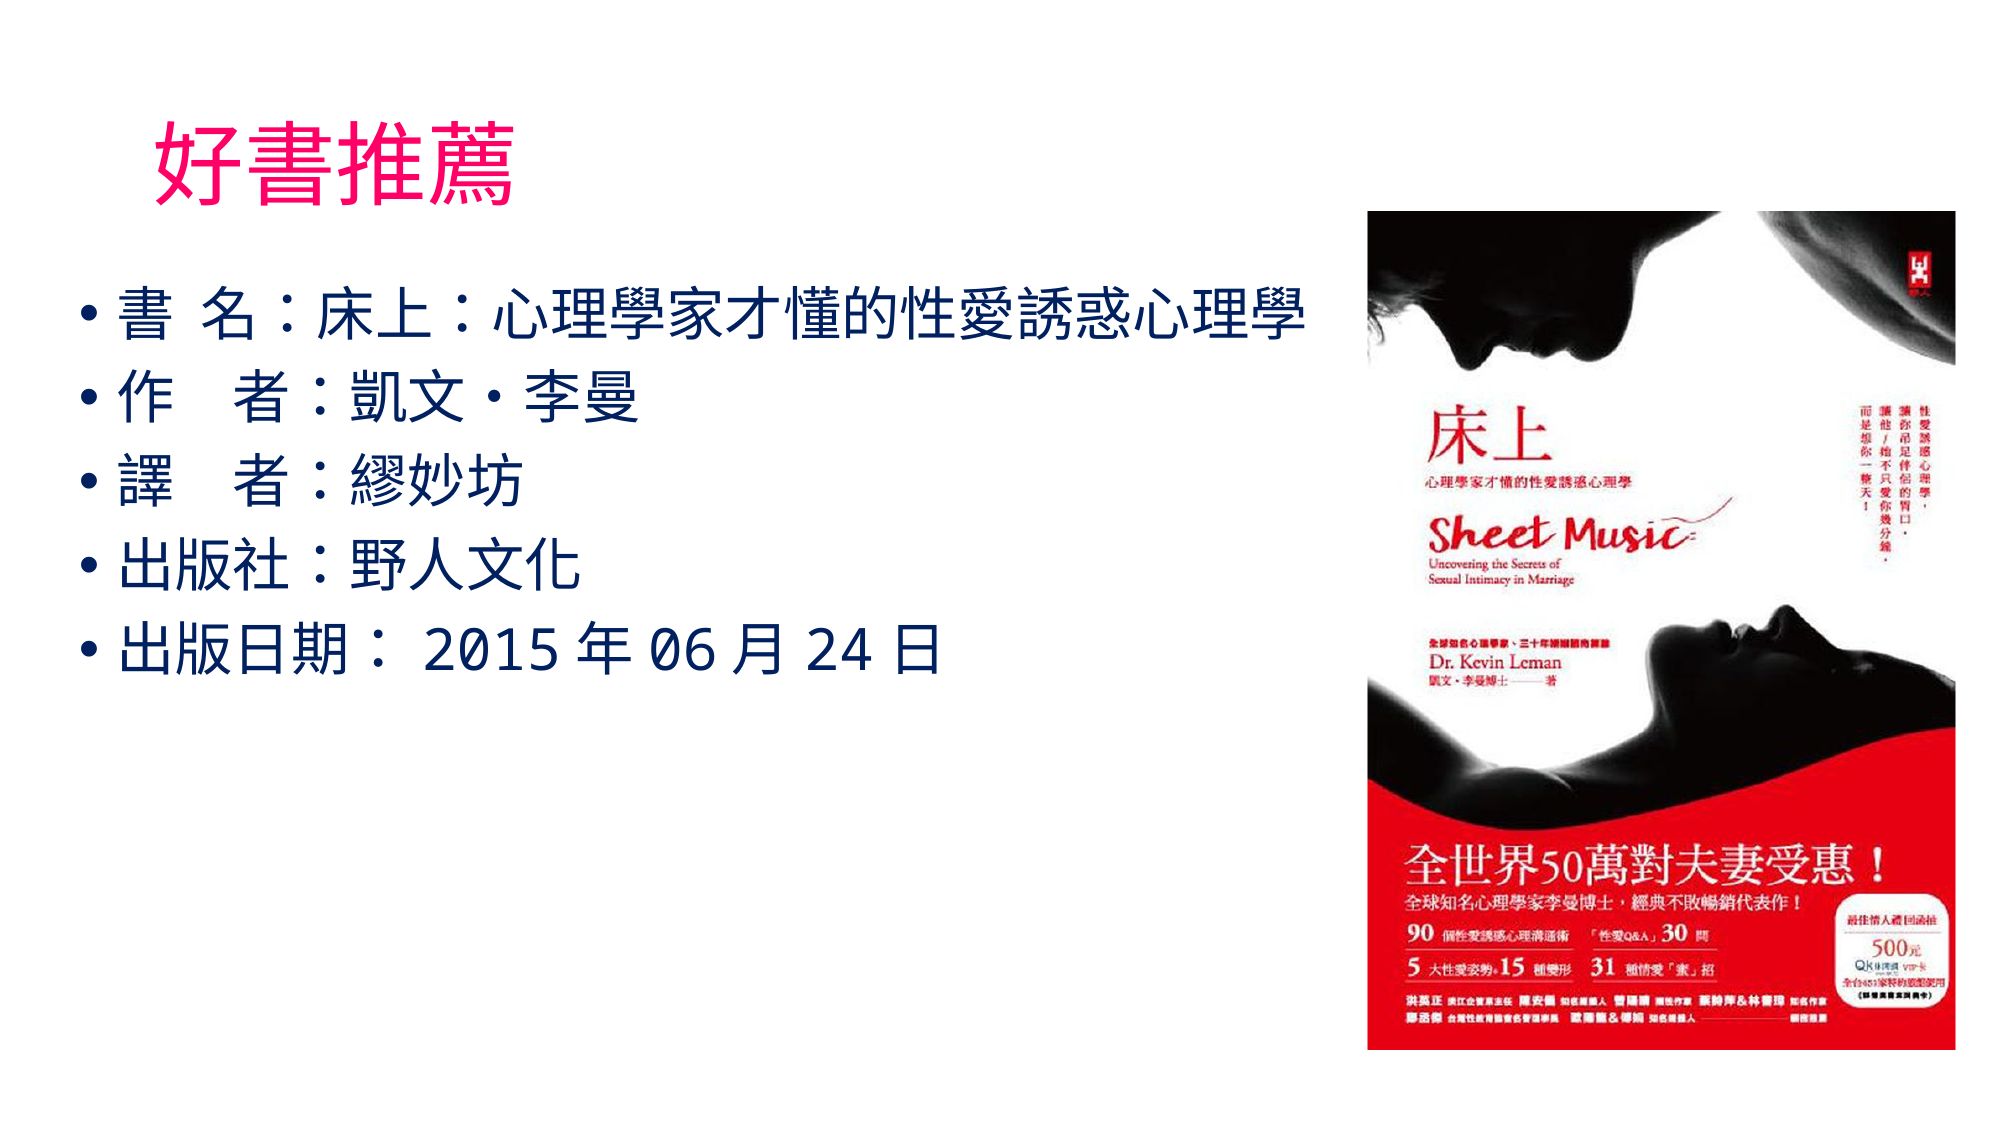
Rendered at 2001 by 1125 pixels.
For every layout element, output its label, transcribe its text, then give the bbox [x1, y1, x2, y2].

title 好書推薦 [137, 59, 1863, 277]
list 書 名：床上：心理學家才懂的性愛誘惑心理學 作 者：凱文‧李曼 譯 者：繆妙坊 出版社：野人文化 出版日期：2015年06月24日 [63, 277, 1361, 992]
picture [1361, 201, 1962, 1050]
